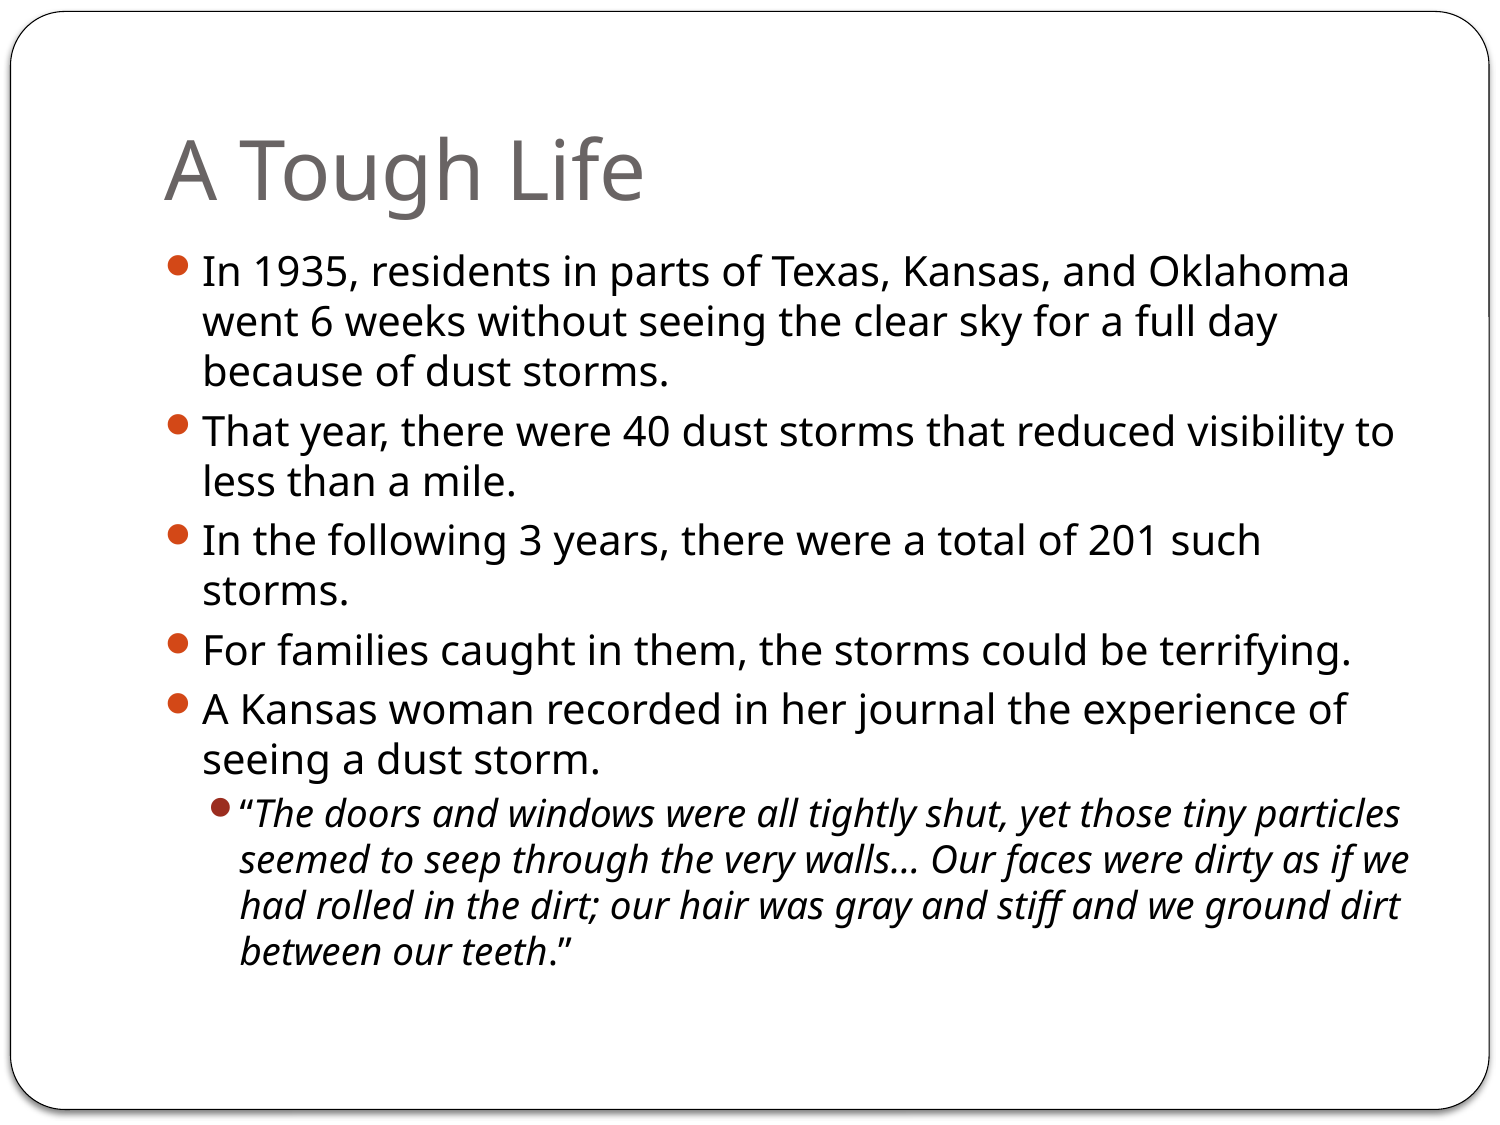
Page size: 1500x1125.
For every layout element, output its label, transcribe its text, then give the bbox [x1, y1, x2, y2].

title A Tough Life [150, 45, 1425, 233]
list In 1935, residents in parts of Texas, Kansas, and Oklahoma went 6 weeks without seeing the clear sky for a full day because of dust storms. That year, there were 40 dust storms that reduced visibility to less than a mile. In the following 3 years, there were a total of 201 such storms. For families caught in them, the storms could be terrifying. A Kansas woman recorded in her journal the experience of seeing a dust storm. “The doors and windows were all tightly shut, yet those tiny particles seemed to seep through the very walls… Our faces were dirty as if we had rolled in the dirt; our hair was gray and stiff and we ground dirt between our teeth.” [150, 237, 1425, 988]
